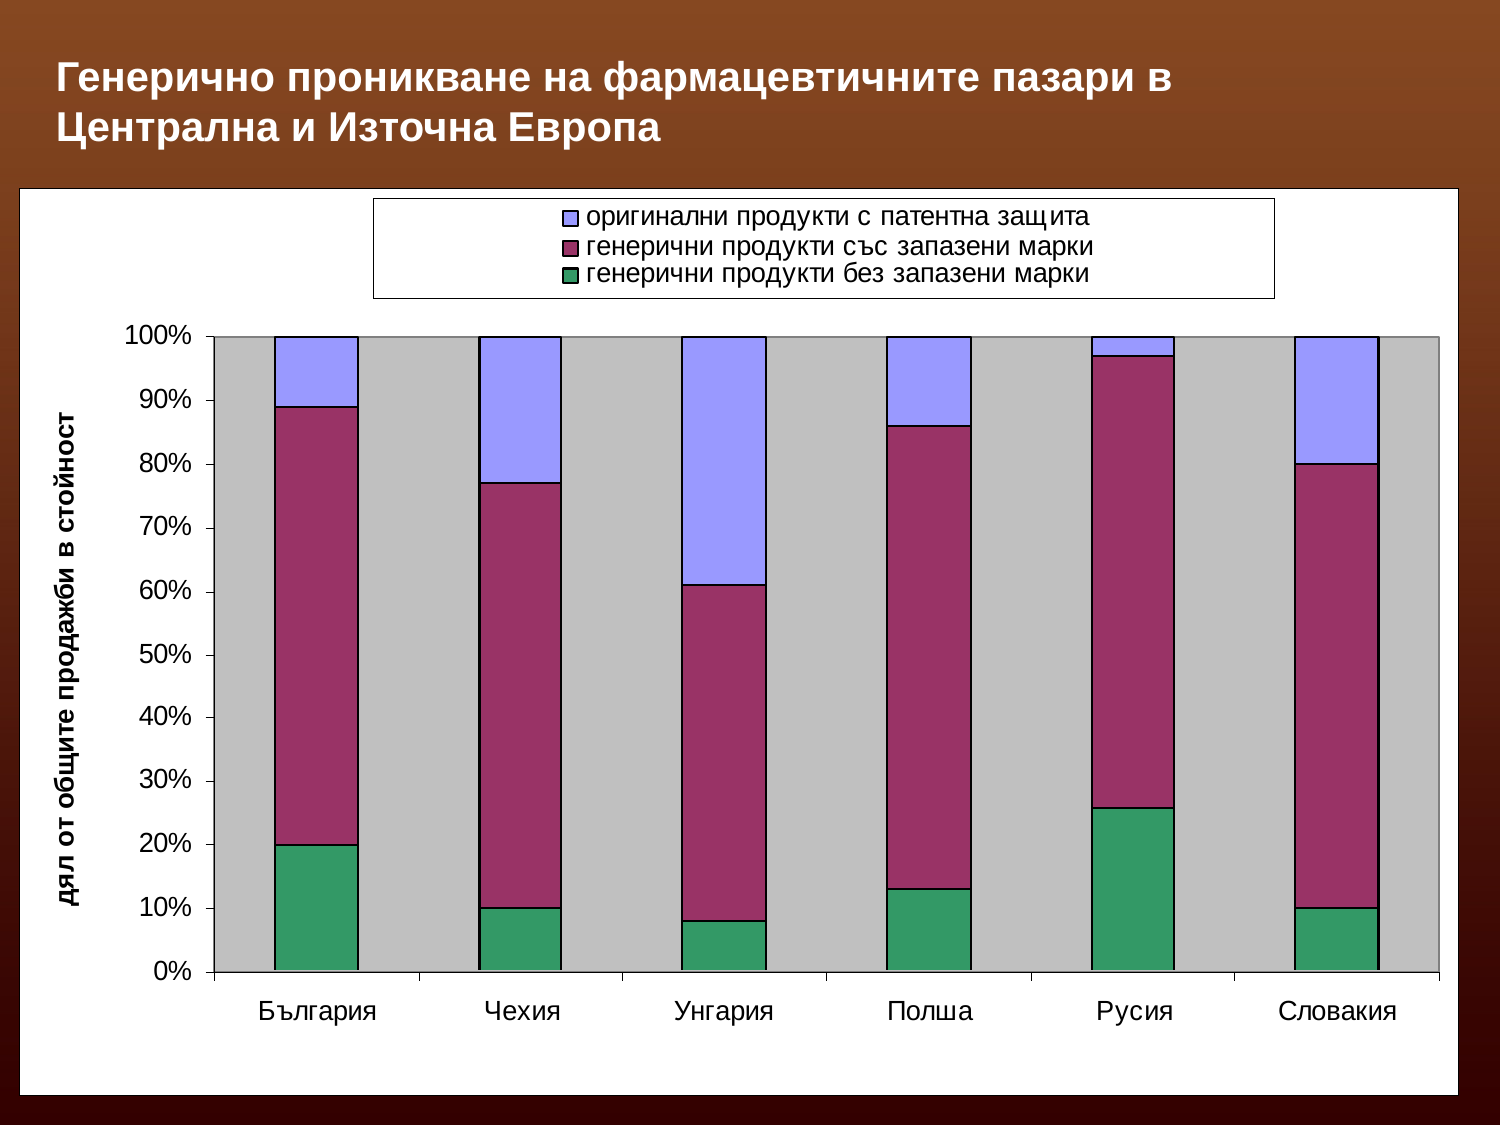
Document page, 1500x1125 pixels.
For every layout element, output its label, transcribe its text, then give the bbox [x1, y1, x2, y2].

picture [0, 1, 1500, 1125]
text_box Генерично проникване на фармацевтичните пазари в Централна и Източна Европа [41, 42, 1388, 158]
